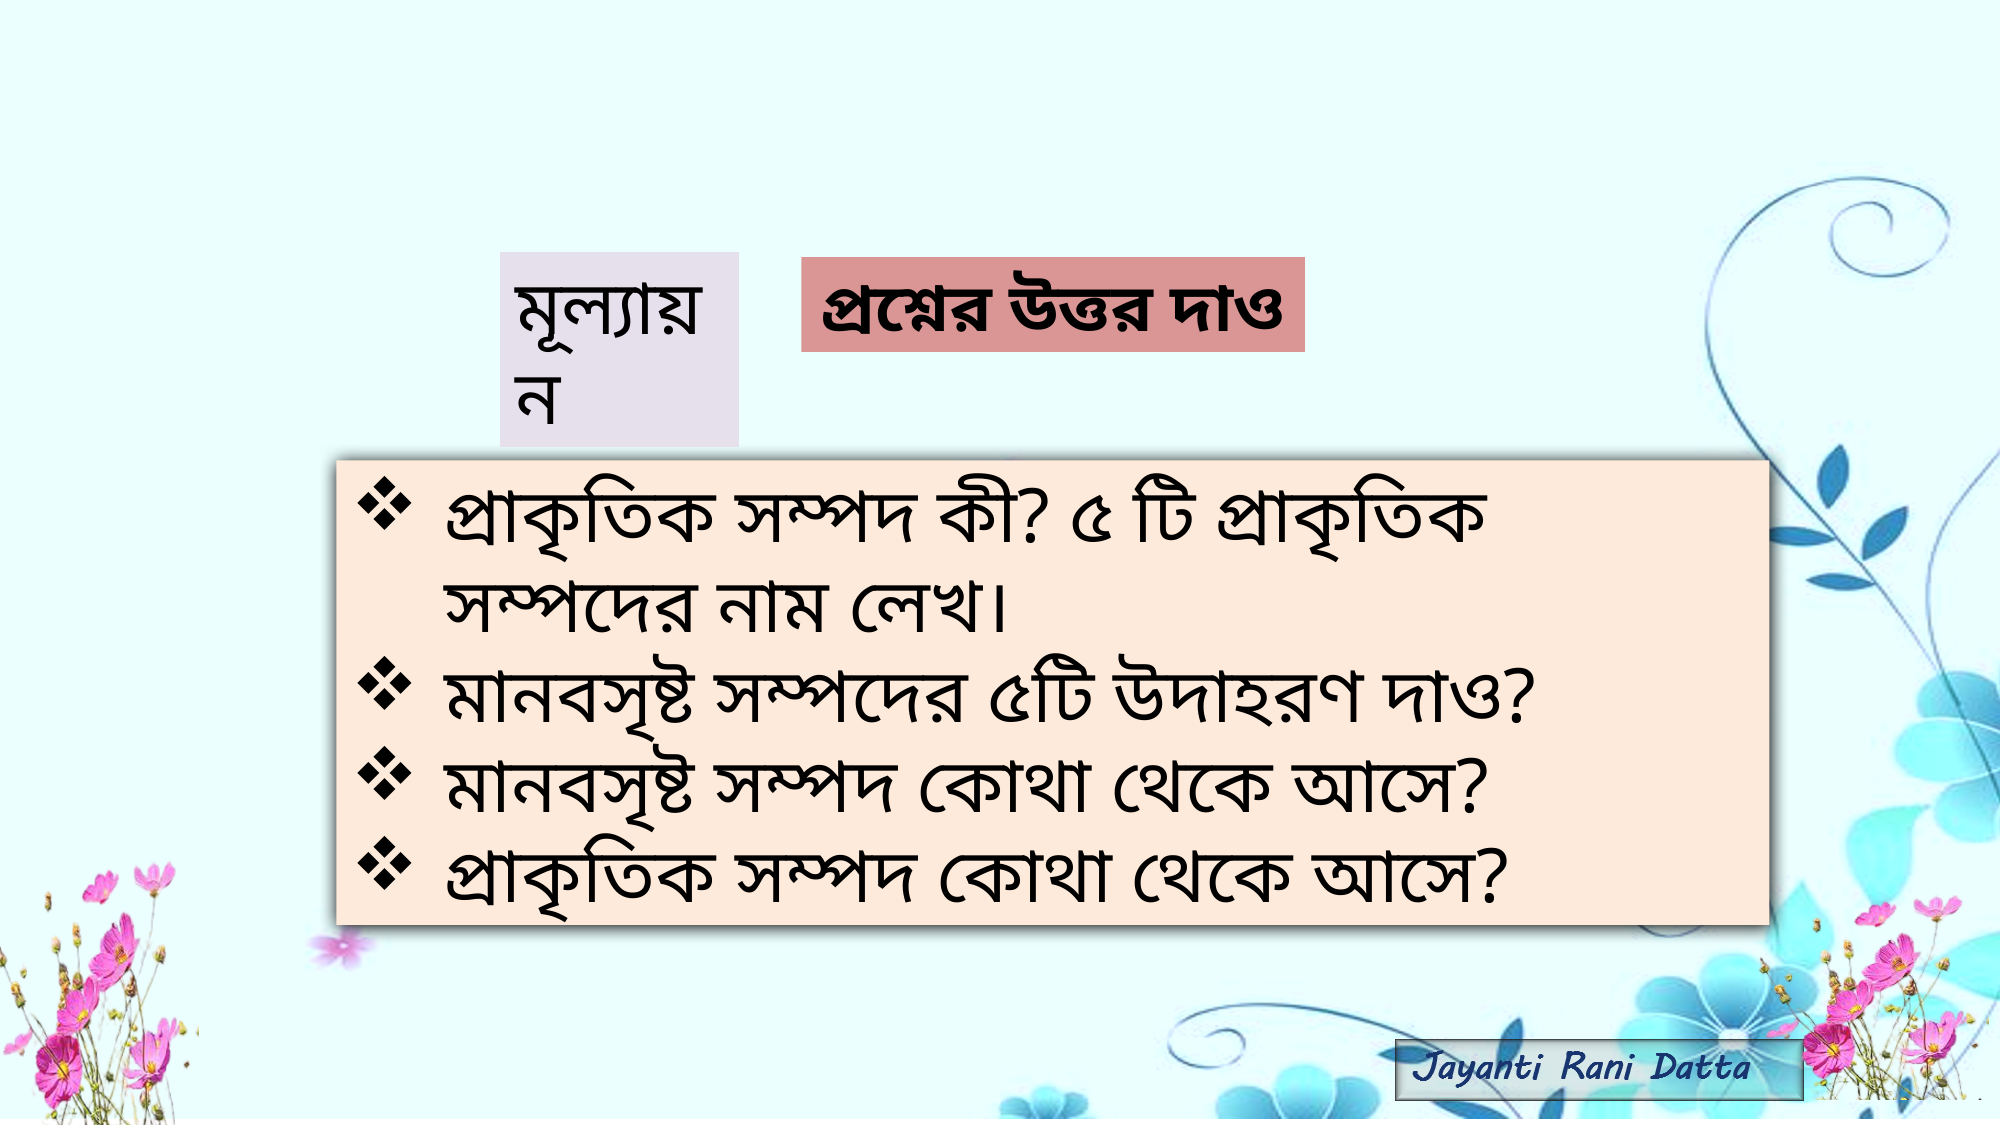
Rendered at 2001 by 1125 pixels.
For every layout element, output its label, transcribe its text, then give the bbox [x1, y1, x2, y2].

text_box প্রাকৃতিক সম্পদ কী? ৫ টি প্রাকৃতিক সম্পদের নাম লেখ। মানবসৃষ্ট সম্পদের ৫টি উদাহরণ দাও? মানবসৃষ্ট সম্পদ কোথা থেকে আসে? প্রাকৃতিক সম্পদ কোথা থেকে আসে? [336, 460, 1770, 925]
text_box মূল্যায়ন [500, 252, 739, 447]
text_box প্রশ্নের উত্তর দাও [801, 257, 1305, 352]
